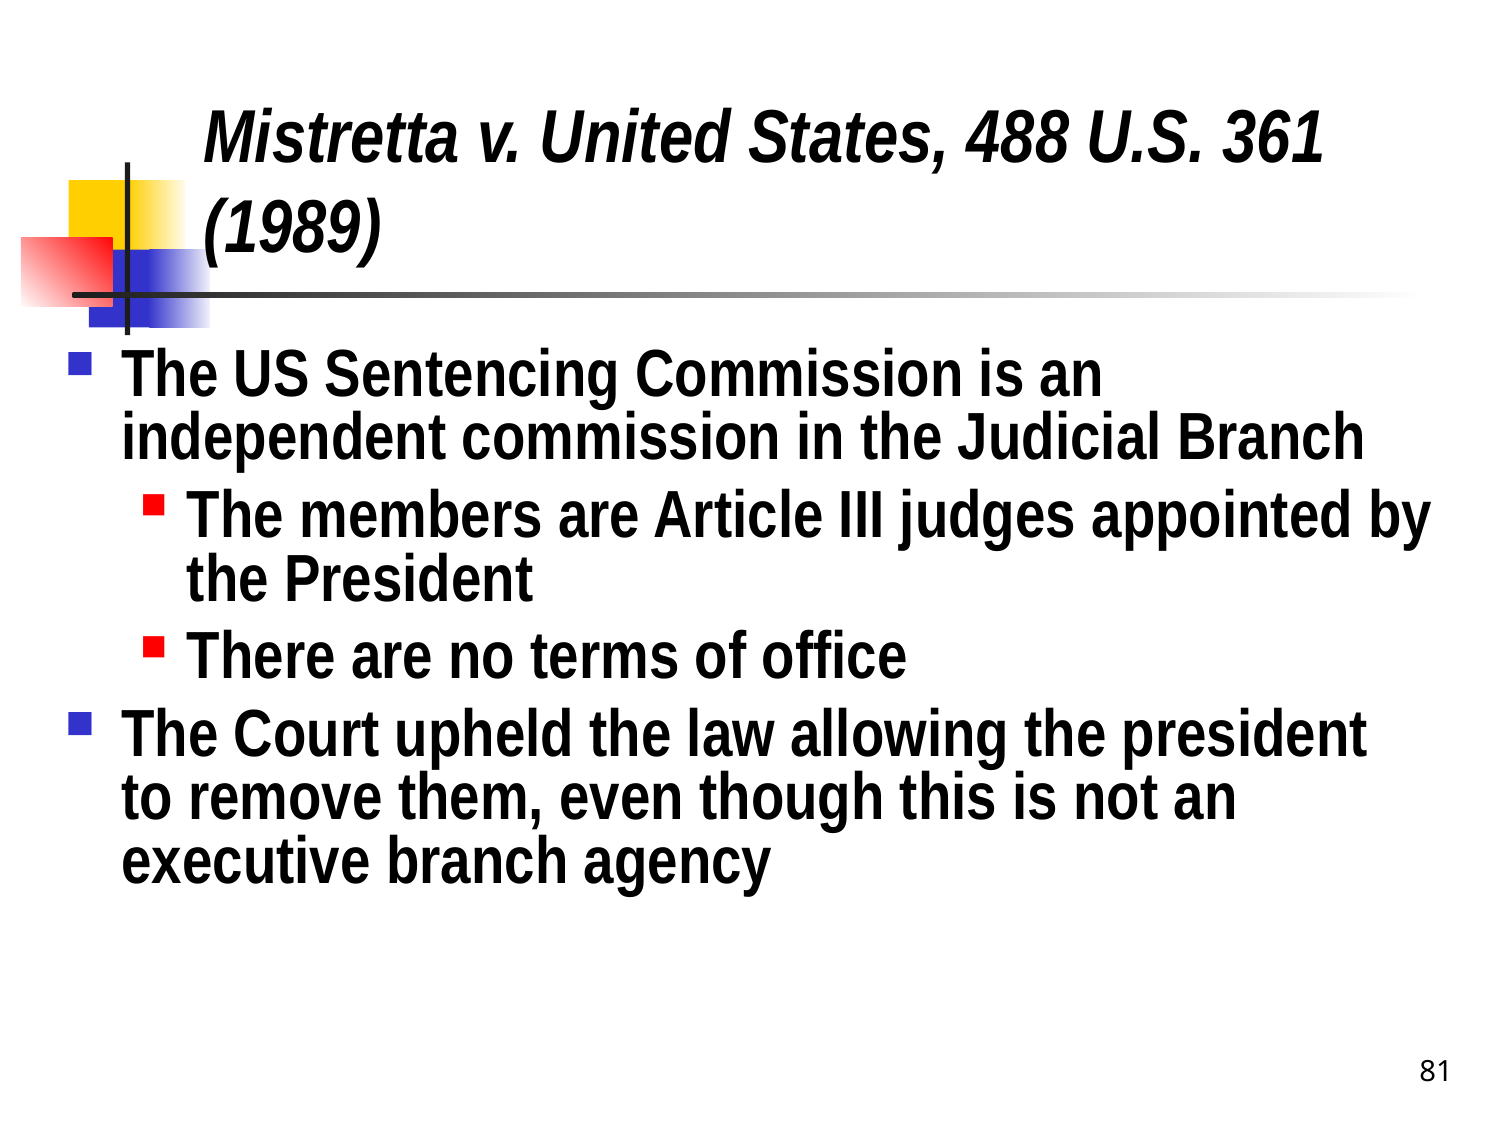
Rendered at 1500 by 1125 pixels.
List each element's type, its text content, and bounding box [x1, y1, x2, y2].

title Mistretta v. United States, 488 U.S. 361 (1989) [188, 35, 1468, 275]
list The US Sentencing Commission is an independent commission in the Judicial Branch The members are Article III judges appointed by the President There are no terms of office The Court upheld the law allowing the president to remove them, even though this is not an executive branch agency [50, 337, 1450, 1075]
slide_number 81 [1155, 1024, 1468, 1100]
